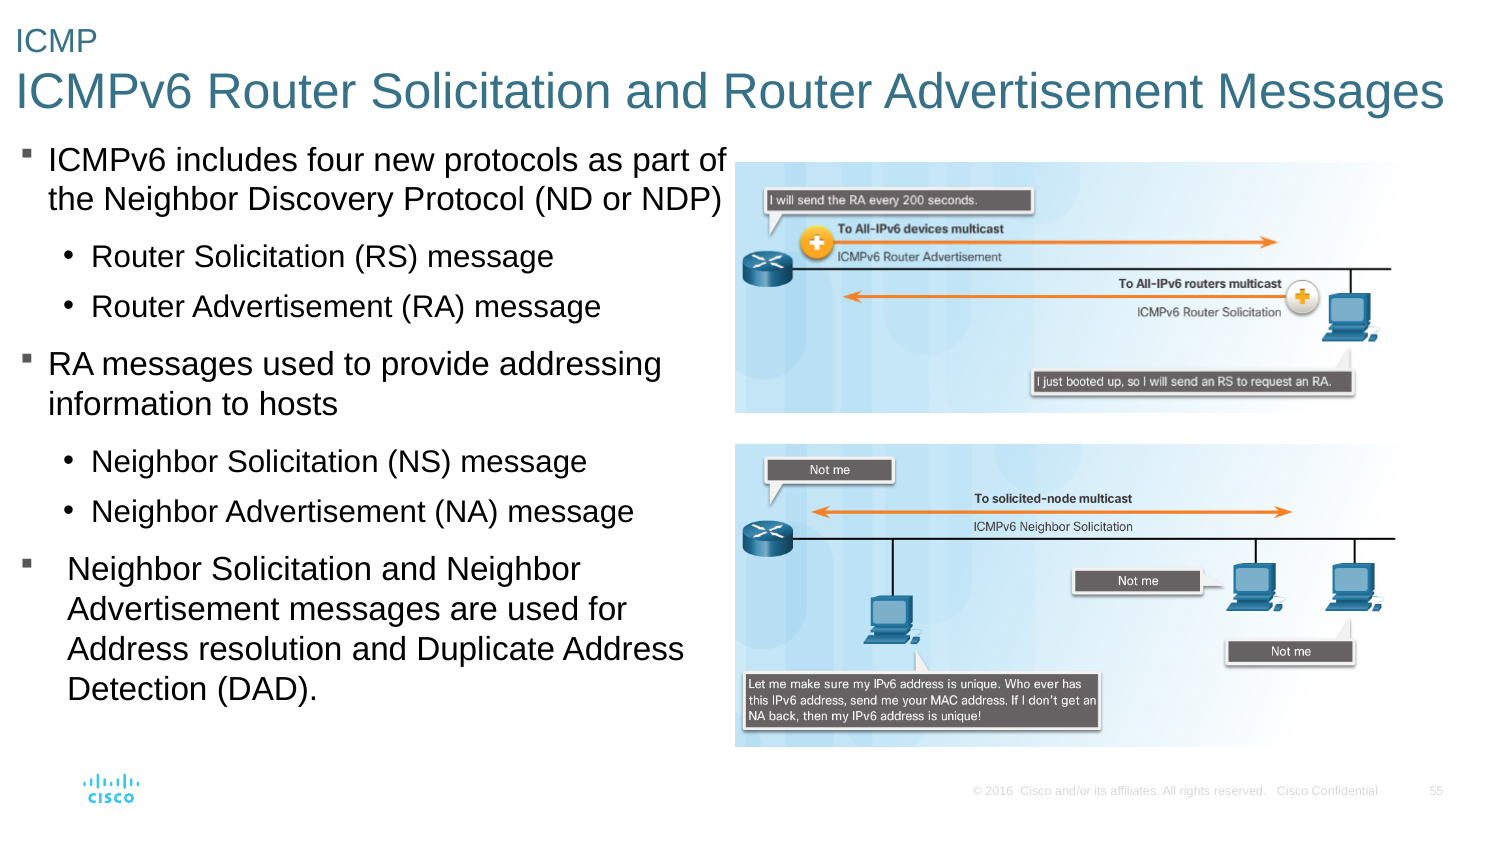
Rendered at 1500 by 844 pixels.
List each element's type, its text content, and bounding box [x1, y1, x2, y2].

picture [735, 162, 1401, 413]
picture [735, 443, 1401, 747]
list ICMPv6 includes four new protocols as part of the Neighbor Discovery Protocol (ND or NDP) Router Solicitation (RS) message Router Advertisement (RA) message RA messages used to provide addressing information to hosts Neighbor Solicitation (NS) message Neighbor Advertisement (NA) message Neighbor Solicitation and Neighbor Advertisement messages are used for Address resolution and Duplicate Address Detection (DAD). [5, 130, 754, 765]
title ICMP ICMPv6 Router Solicitation and Router Advertisement Messages [0, 6, 1500, 131]
